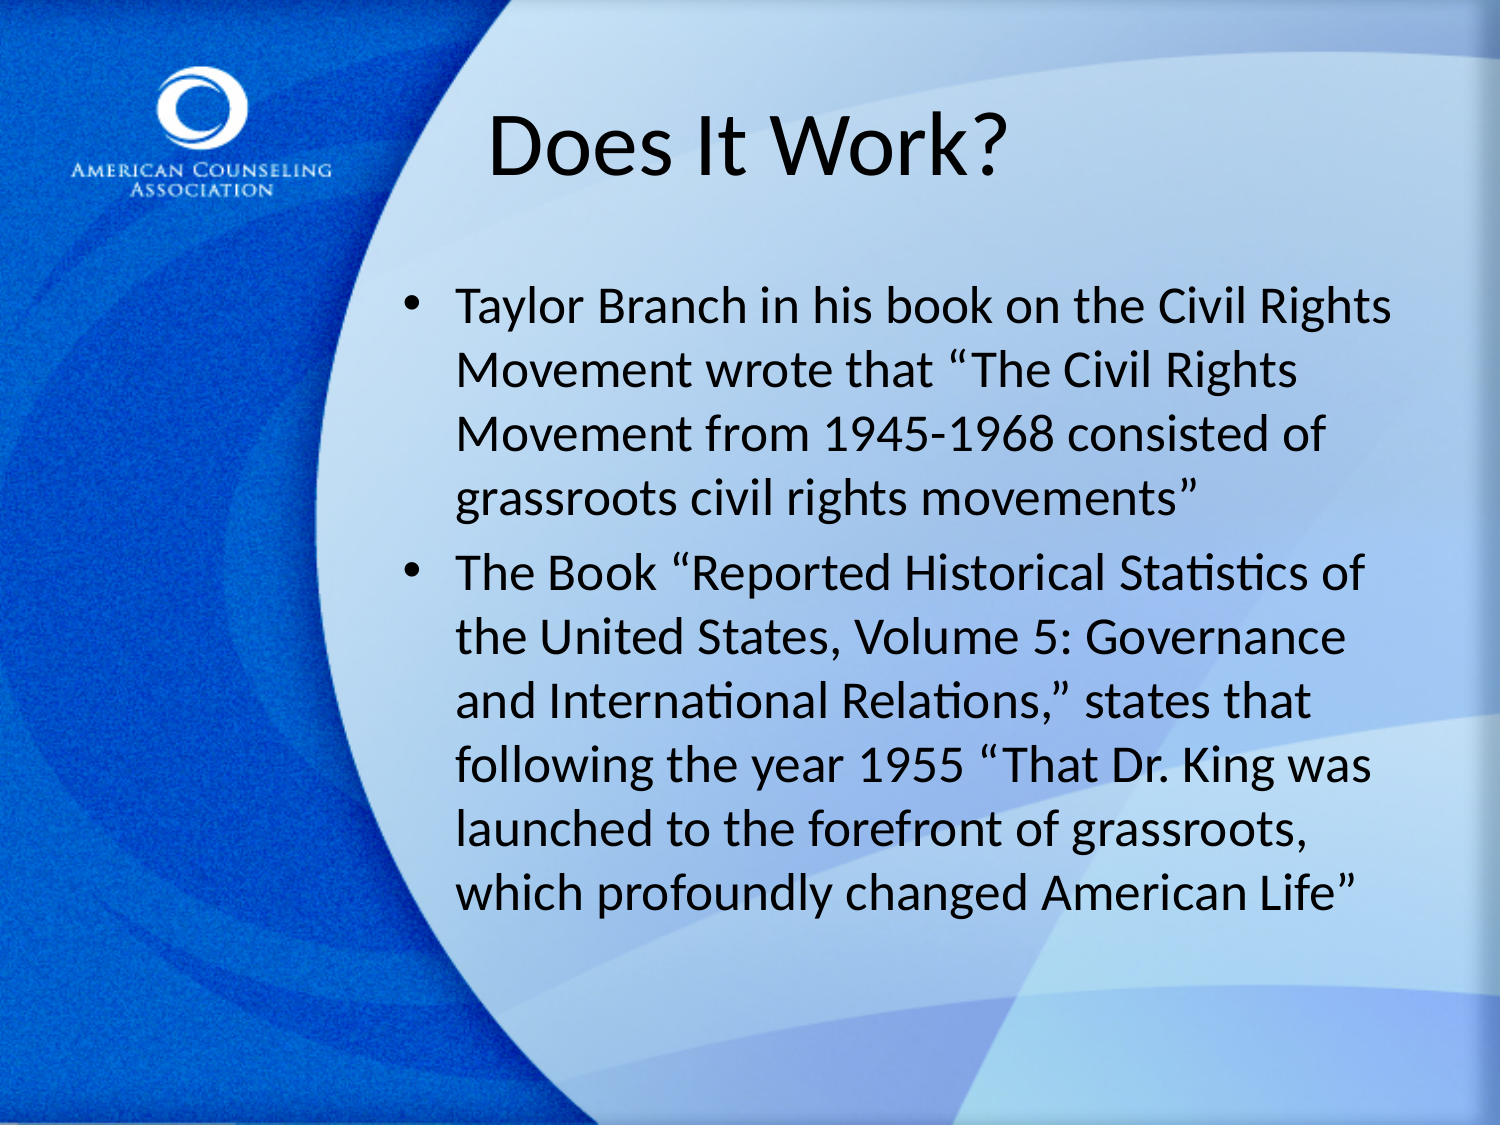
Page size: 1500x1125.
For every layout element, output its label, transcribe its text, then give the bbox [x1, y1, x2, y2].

list Taylor Branch in his book on the Civil Rights Movement wrote that “The Civil Rights Movement from 1945-1968 consisted of grassroots civil rights movements” The Book “Reported Historical Statistics of the United States, Volume 5: Governance and International Relations,” states that following the year 1955 “That Dr. King was launched to the forefront of grassroots, which profoundly changed American Life” [387, 262, 1425, 1005]
title Does It Work? [75, 45, 1425, 233]
picture [0, 0, 1500, 1125]
